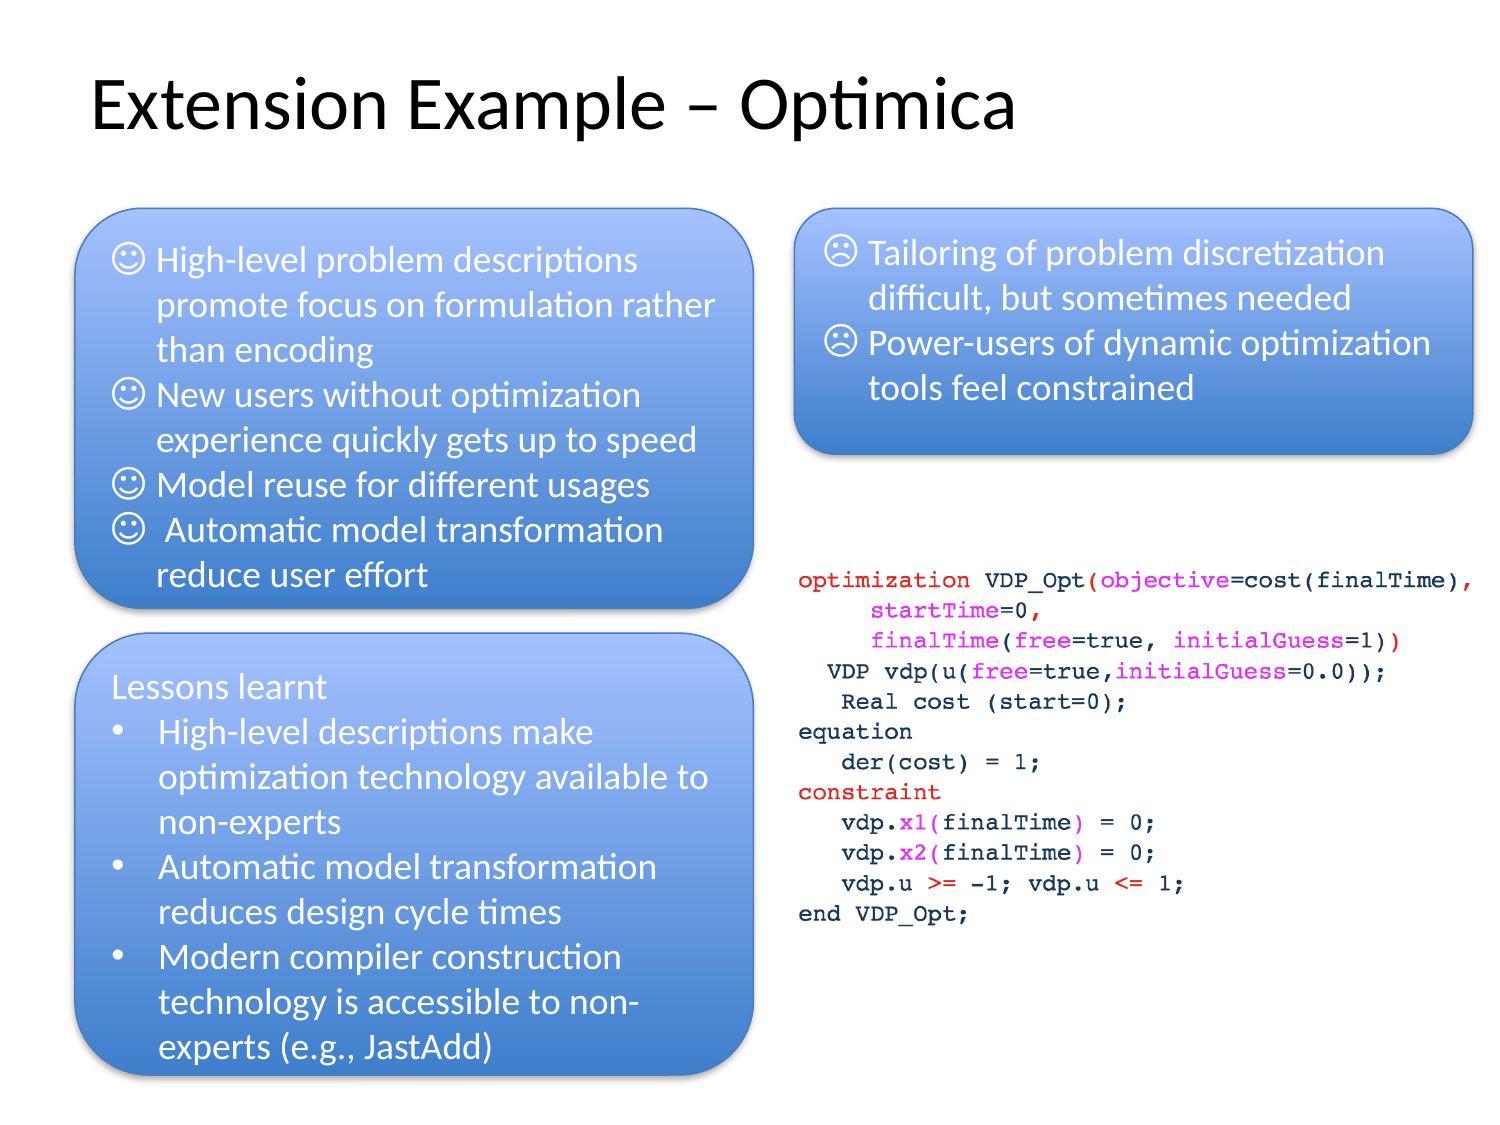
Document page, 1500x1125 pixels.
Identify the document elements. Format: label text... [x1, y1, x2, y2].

title Extension Example – Optimica [75, 45, 1425, 153]
text_box Tailoring of problem discretization difficult, but sometimes needed Power-users of dynamic optimization tools feel constrained [793, 207, 1474, 455]
text_box Lessons learnt High-level descriptions make optimization technology available to non-experts Automatic model transformation reduces design cycle times Modern compiler construction technology is accessible to non-experts (e.g., JastAdd) [74, 632, 755, 1076]
text_box High-level problem descriptions promote focus on formulation rather than encoding New users without optimization experience quickly gets up to speed Model reuse for different usages Automatic model transformation reduce user effort [74, 207, 755, 610]
picture [798, 569, 1500, 967]
